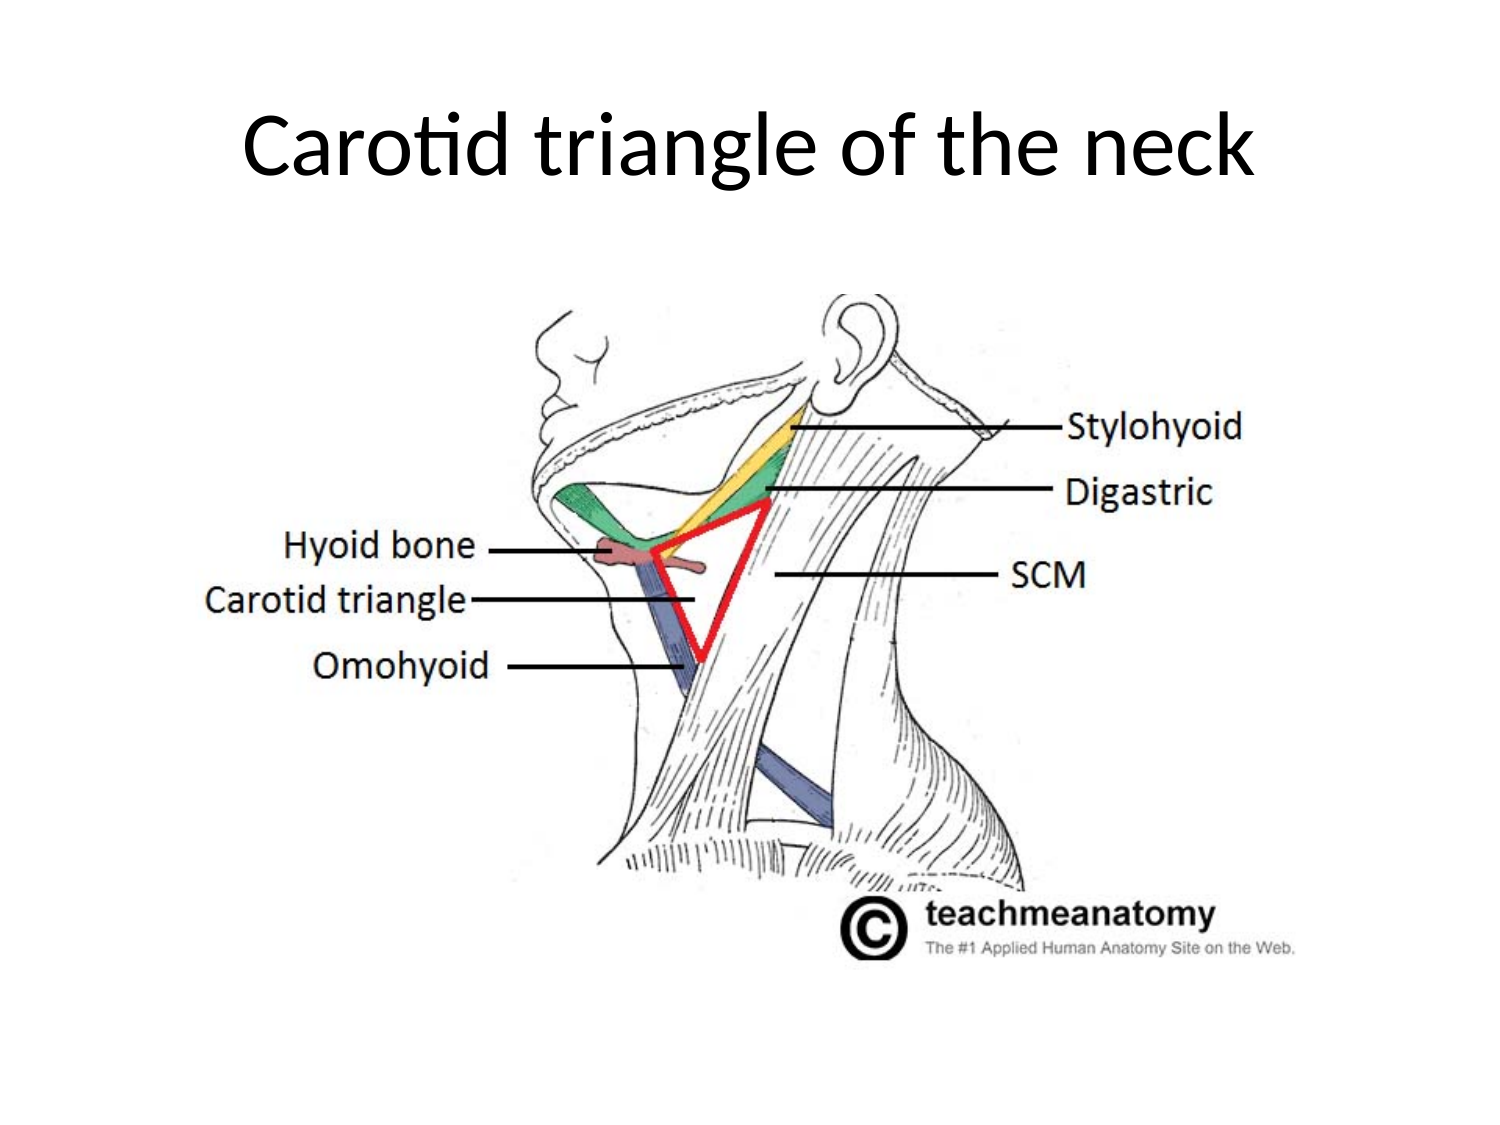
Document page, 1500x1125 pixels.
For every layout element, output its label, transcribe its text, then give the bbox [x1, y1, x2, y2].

title Carotid triangle of the neck [75, 45, 1425, 233]
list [195, 294, 1305, 974]
